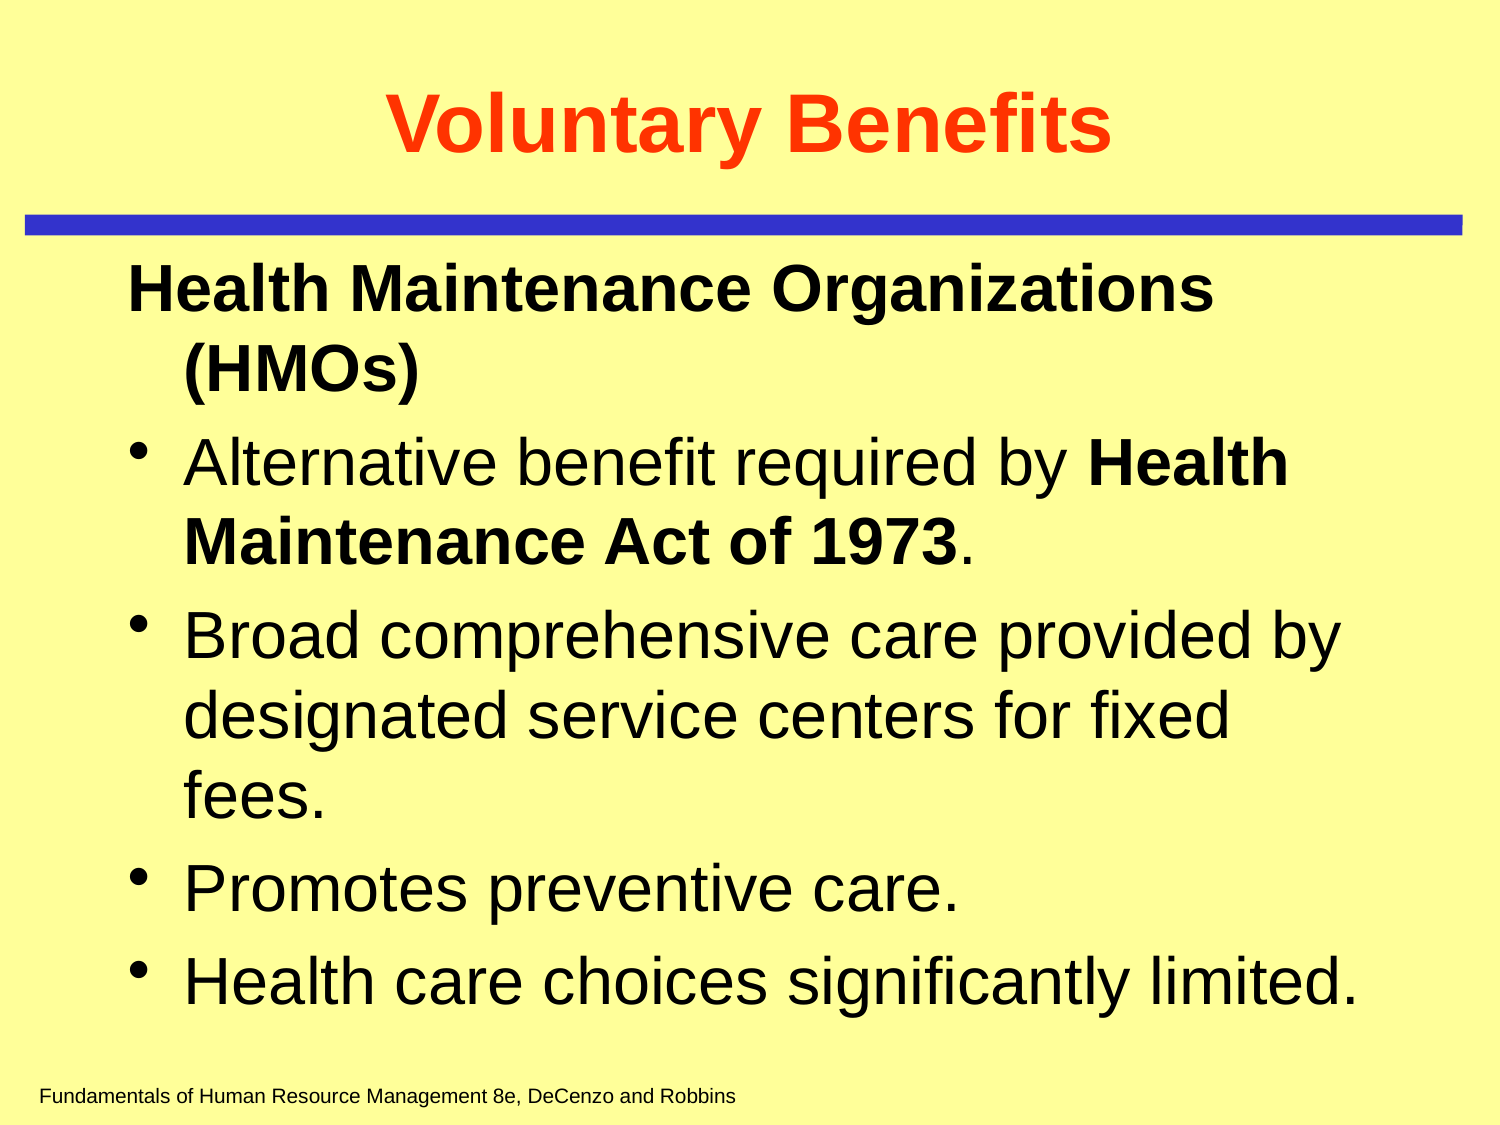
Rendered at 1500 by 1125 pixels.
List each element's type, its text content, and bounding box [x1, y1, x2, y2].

list Health Maintenance Organizations (HMOs) Alternative benefit required by Health Maintenance Act of 1973. Broad comprehensive care provided by designated service centers for fixed fees. Promotes preventive care. Health care choices significantly limited. [112, 237, 1388, 1038]
footer Fundamentals of Human Resource Management 8e, DeCenzo and Robbins [0, 1074, 776, 1125]
title Voluntary Benefits [112, 24, 1388, 213]
